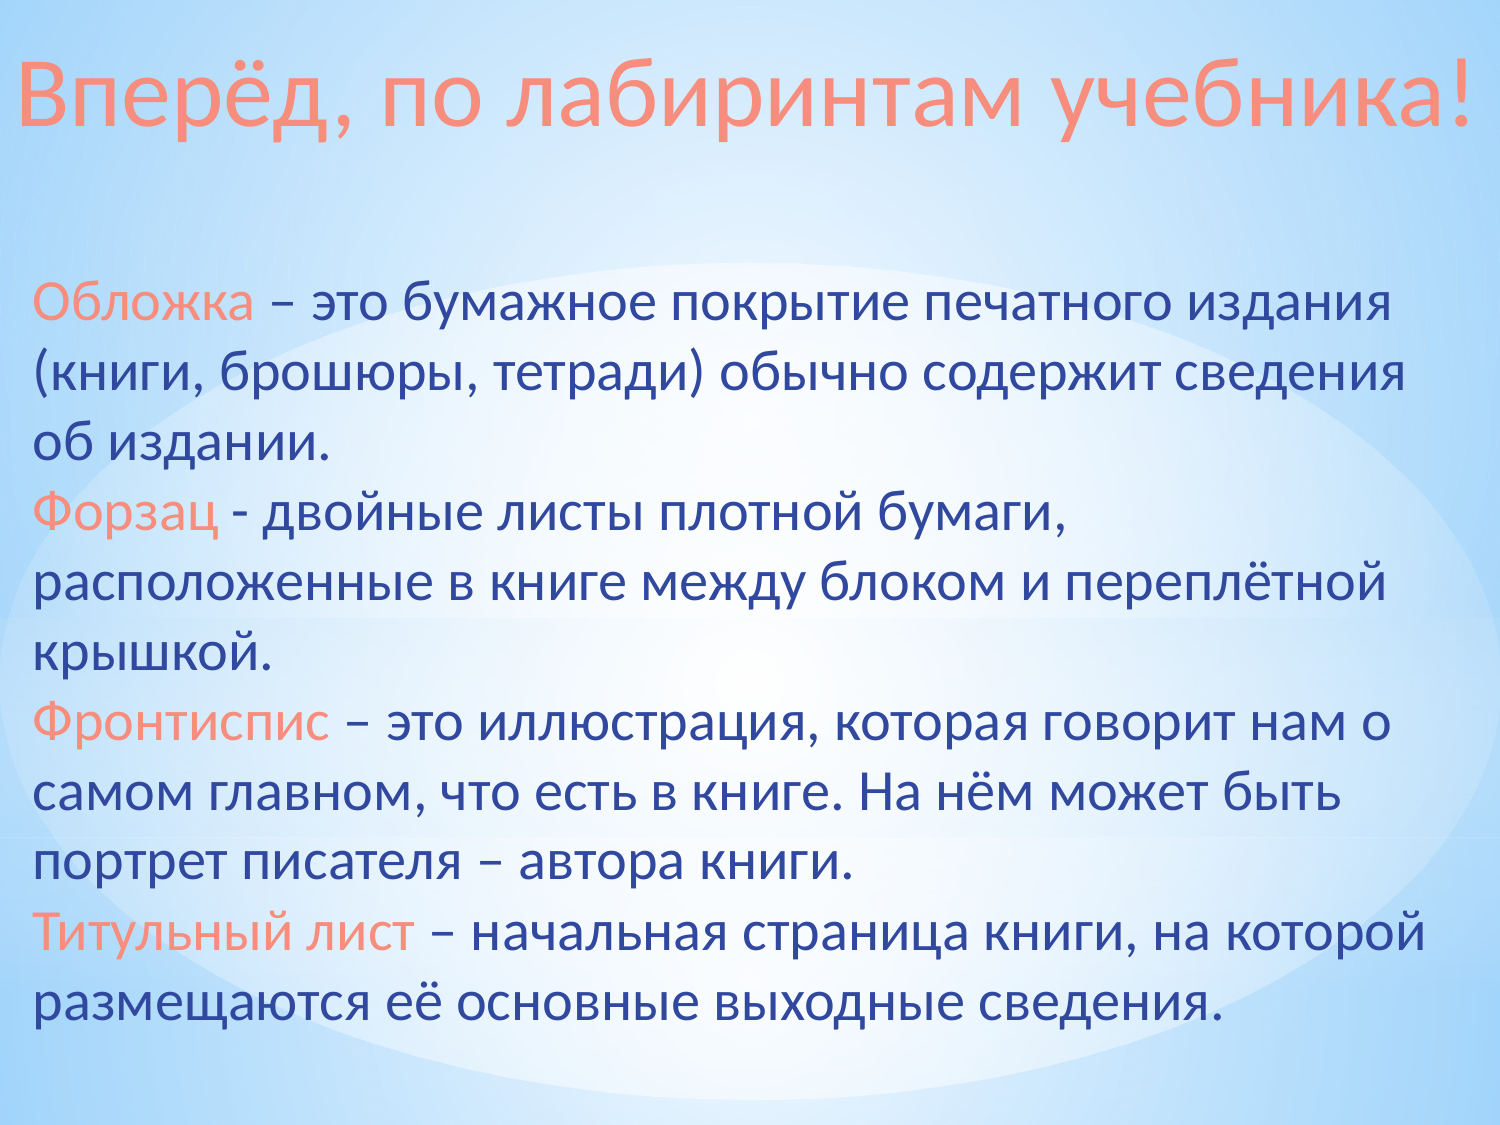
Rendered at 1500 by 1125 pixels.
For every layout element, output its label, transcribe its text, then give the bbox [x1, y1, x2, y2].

text_box Обложка – это бумажное покрытие печатного издания (книги, брошюры, тетради) обычно содержит сведения об издании. Форзац - двойные листы плотной бумаги, расположенные в книге между блоком и переплётной крышкой. Фронтиспис – это иллюстрация, которая говорит нам о самом главном, что есть в книге. На нём может быть портрет писателя – автора книги. Титульный лист – начальная страница книги, на которой размещаются её основные выходные сведения. [17, 184, 1483, 1040]
text_box Вперёд, по лабиринтам учебника! [0, 19, 1500, 155]
